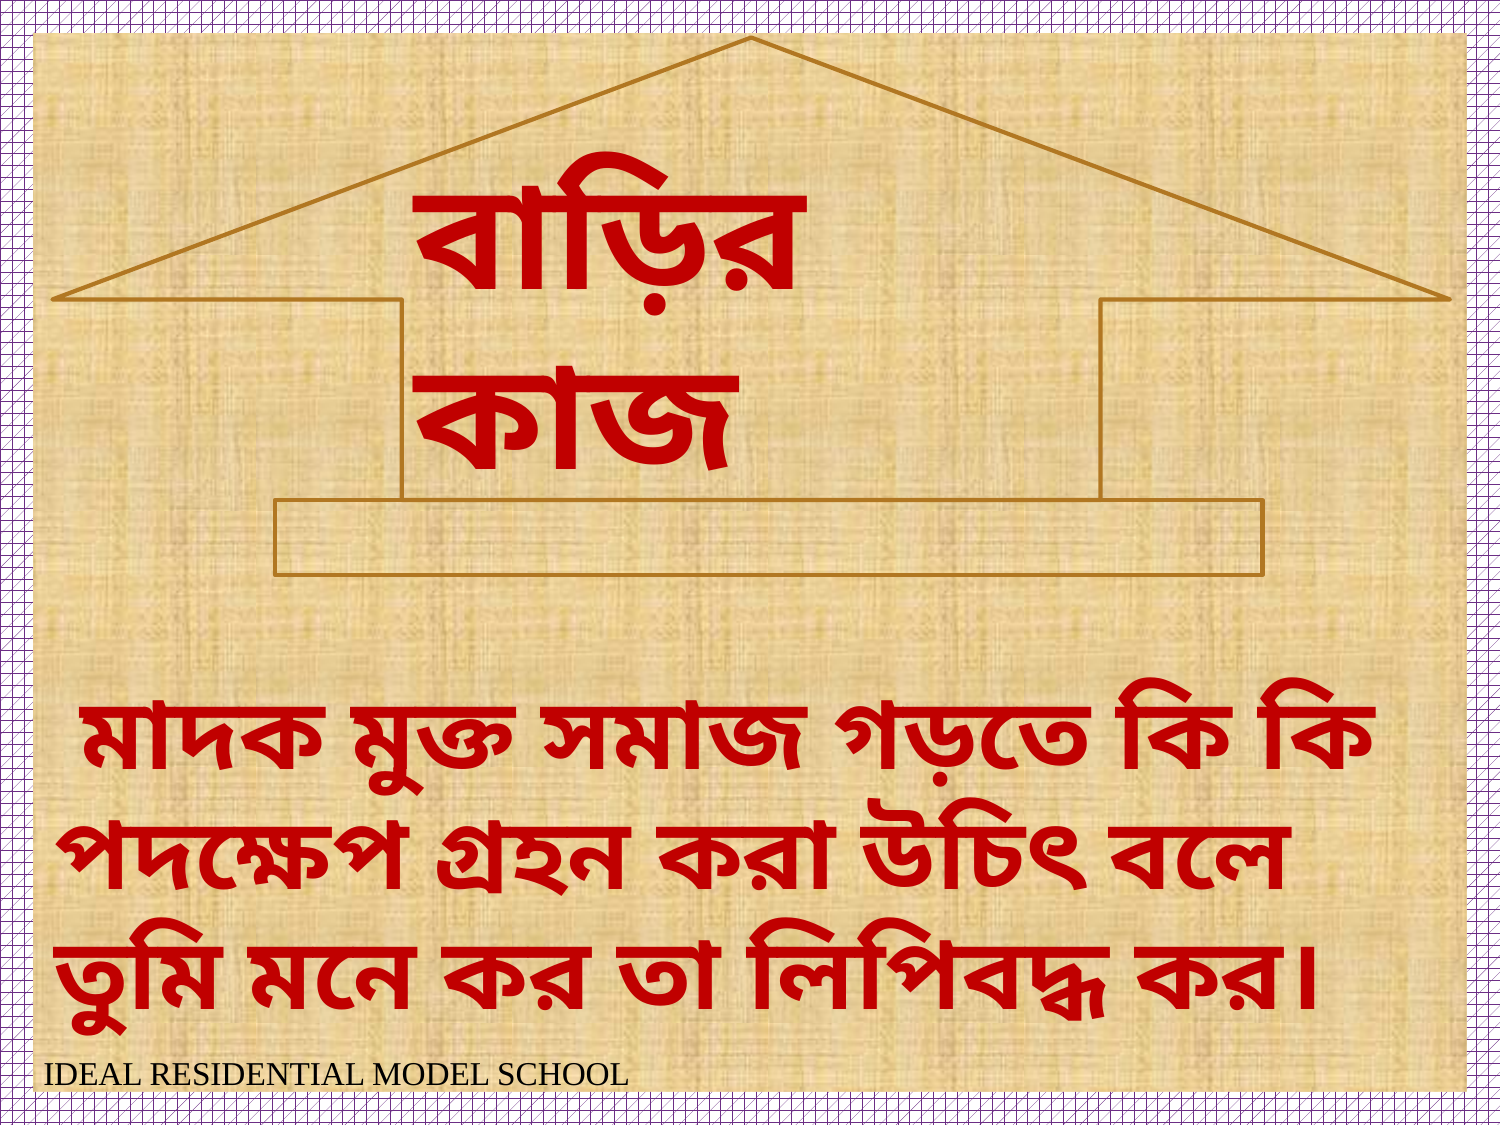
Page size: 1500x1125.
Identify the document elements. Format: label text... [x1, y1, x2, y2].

text_box [0, 0, 1500, 1125]
picture [35, 35, 1465, 1090]
text_box মাদক মুক্ত সমাজ গড়তে কি কি পদক্ষেপ গ্রহন করা উচিৎ বলে তুমি মনে কর তা লিপিবদ্ধ কর। [39, 662, 1465, 1038]
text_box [52, 37, 1451, 576]
text_box IDEAL RESIDENTIAL MODEL SCHOOL [28, 1044, 646, 1100]
